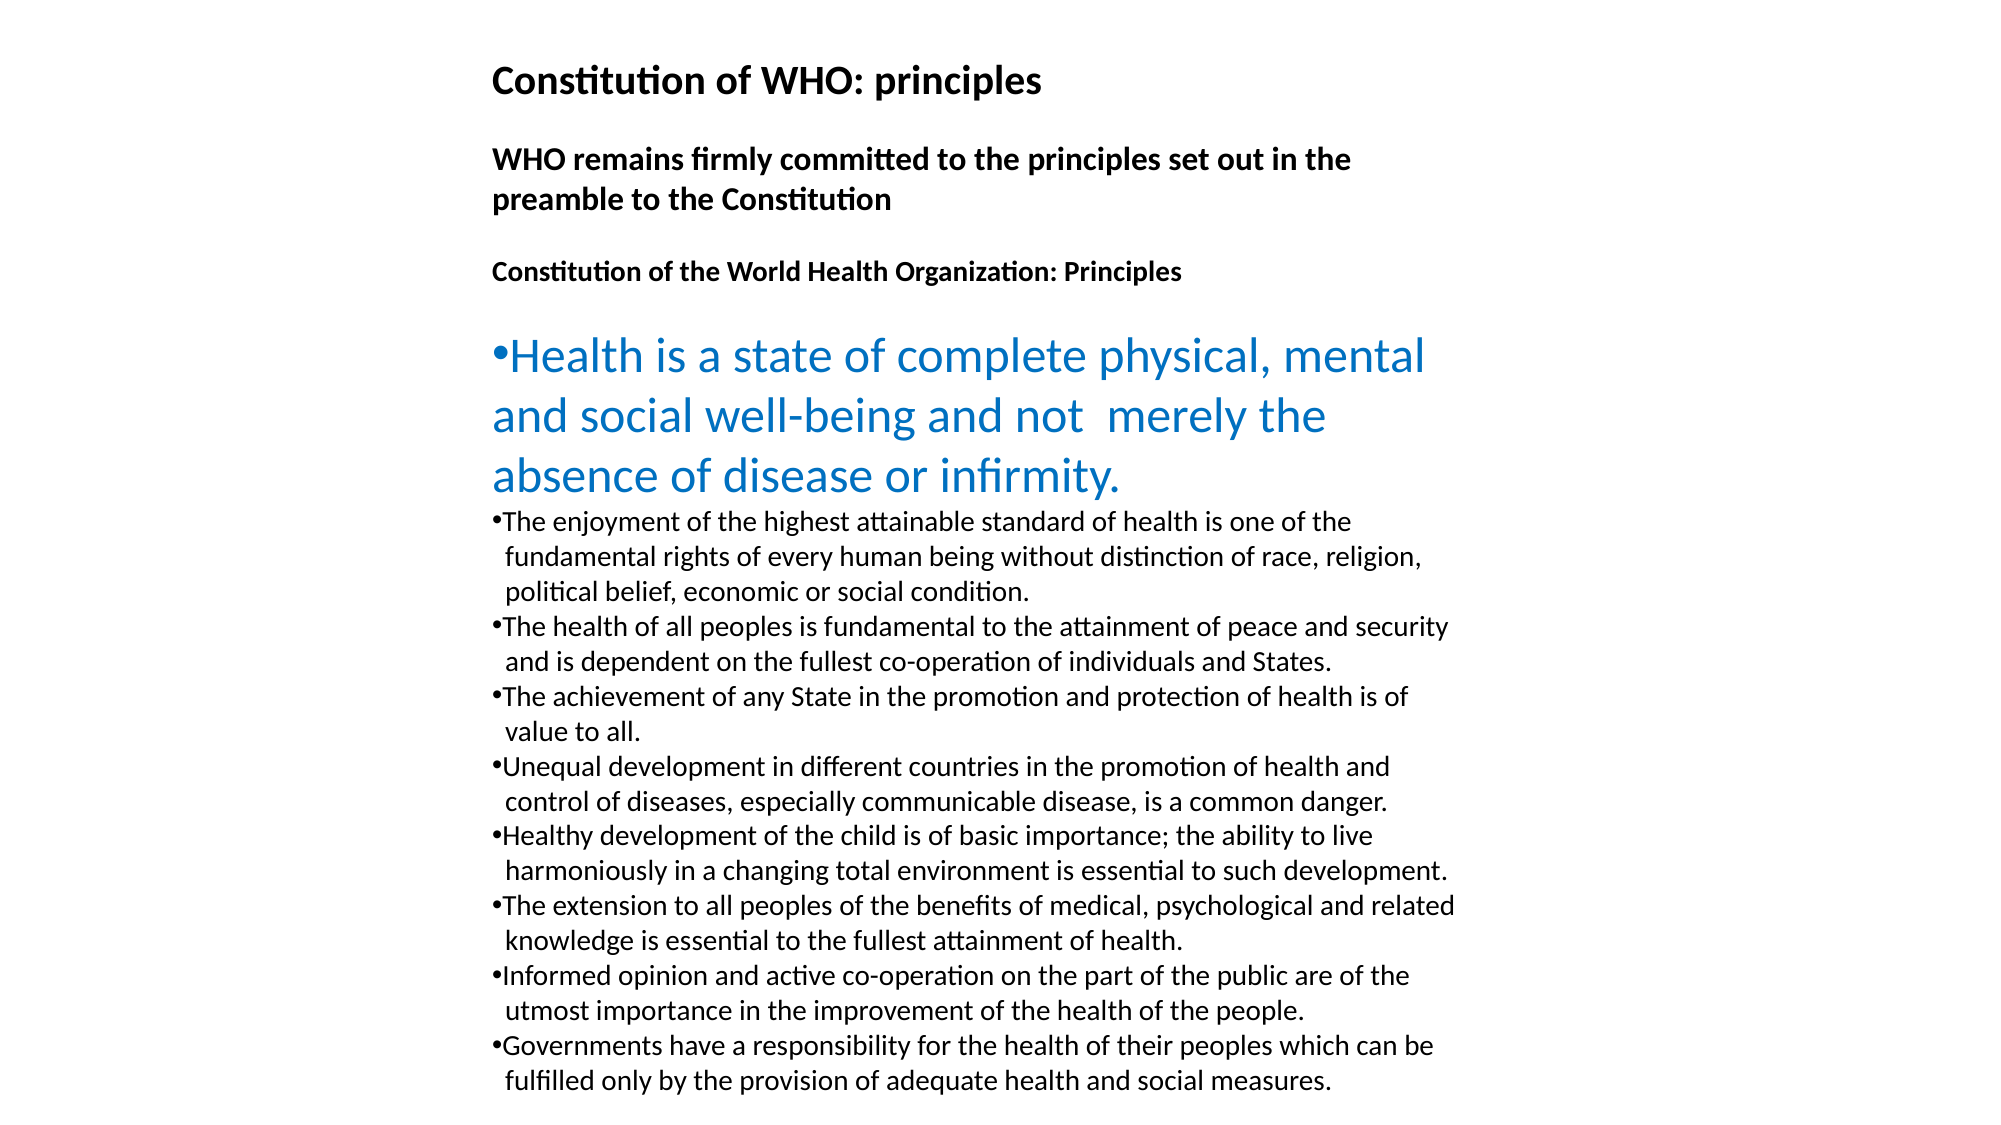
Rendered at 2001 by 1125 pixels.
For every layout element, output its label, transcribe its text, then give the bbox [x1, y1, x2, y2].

text_box Constitution of WHO: principles WHO remains firmly committed to the principles set out in the preamble to the Constitution Constitution of the World Health Organization: Principles Health is a state of complete physical, mental and social well-being and not merely the absence of disease or infirmity. The enjoyment of the highest attainable standard of health is one of the fundamental rights of every human being without distinction of race, religion, political belief, economic or social condition. The health of all peoples is fundamental to the attainment of peace and security and is dependent on the fullest co-operation of individuals and States. The achievement of any State in the promotion and protection of health is of value to all. Unequal development in different countries in the promotion of health and control of diseases, especially communicable disease, is a common danger. Healthy development of the child is of basic importance; the ability to live harmoniously in a changing total environment is essential to such development. The extension to all peoples of the benefits of medical, psychological and related knowledge is essential to the fullest attainment of health. Informed opinion and active co-operation on the part of the public are of the utmost importance in the improvement of the health of the people. Governments have a responsibility for the health of their peoples which can be fulfilled only by the provision of adequate health and social measures. [477, 45, 1478, 1104]
